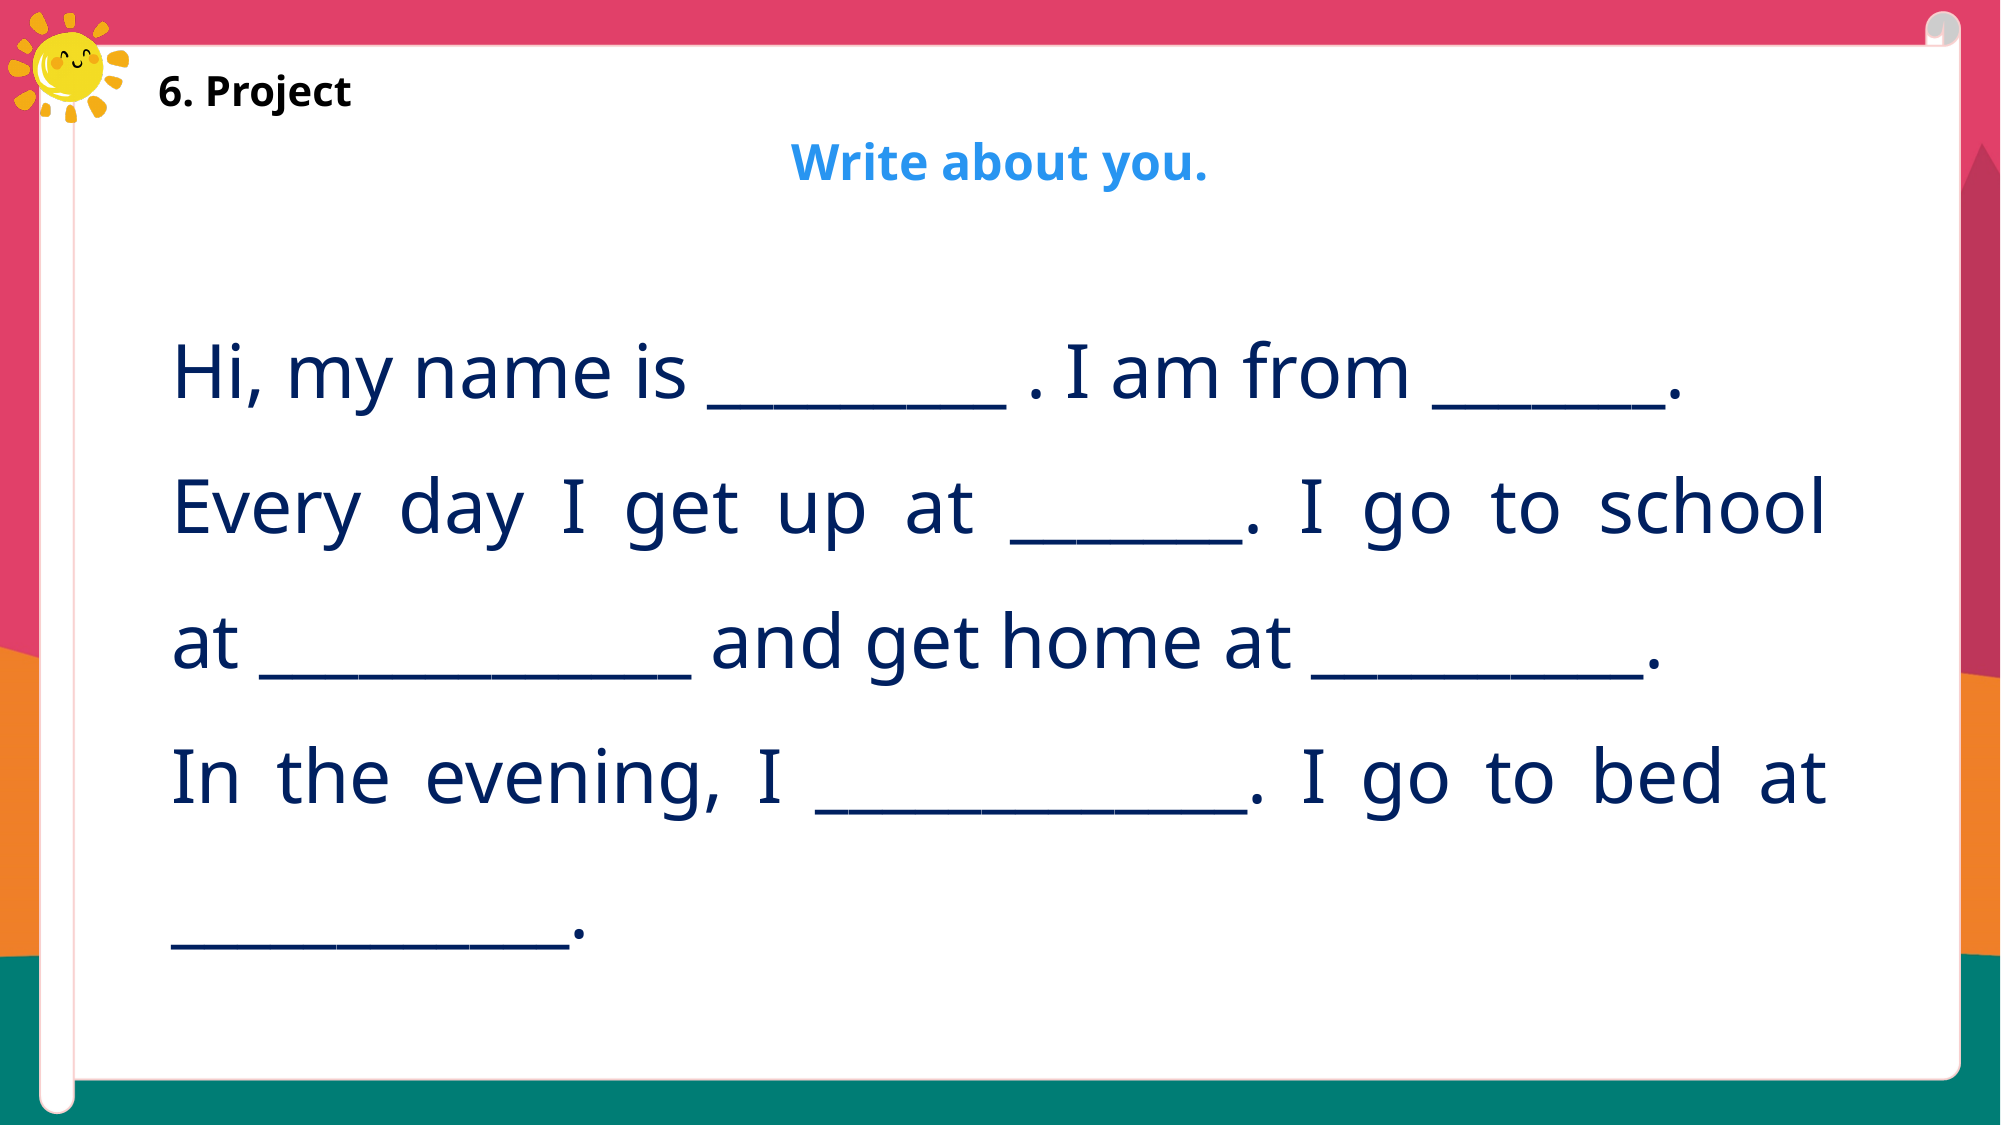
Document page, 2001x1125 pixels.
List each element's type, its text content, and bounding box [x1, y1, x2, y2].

text_box 6. Project [143, 57, 367, 122]
text_box Hi, my name is _________ . I am from _______. Every day I get up at _______. I go to school at _____________ and get home at __________. In the evening, I _____________. I go to bed at ____________. [156, 271, 1844, 961]
picture [0, 0, 2001, 1125]
text_box Write about you. [776, 122, 1224, 198]
